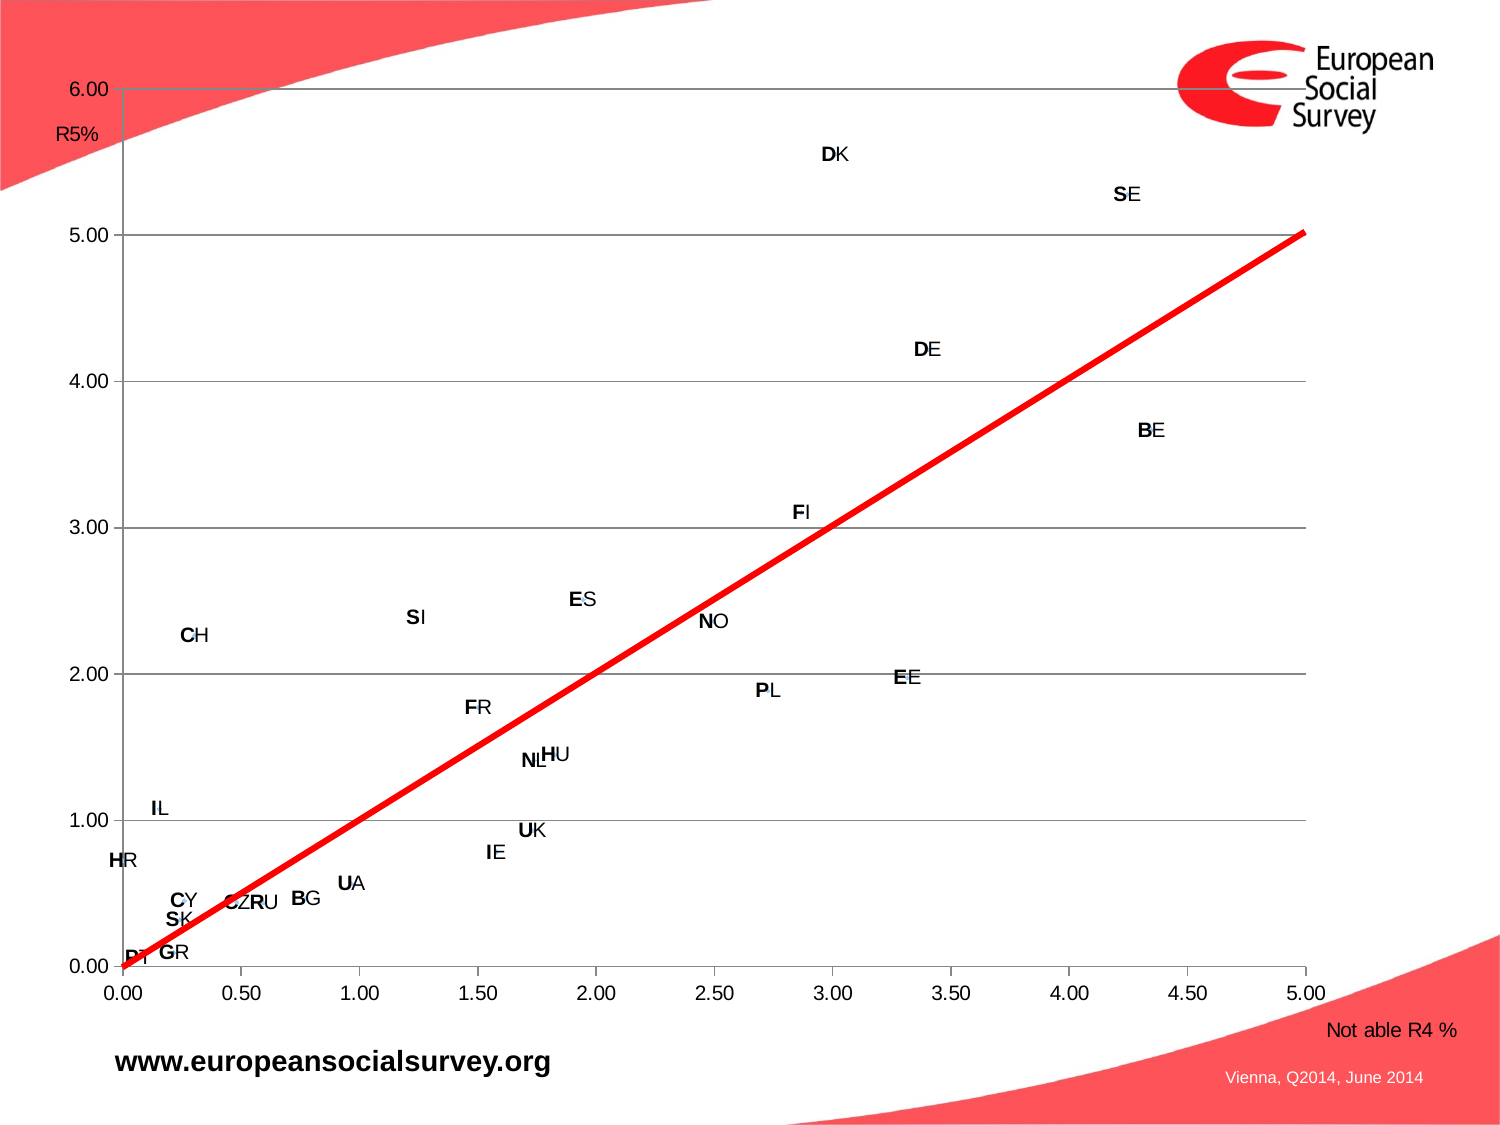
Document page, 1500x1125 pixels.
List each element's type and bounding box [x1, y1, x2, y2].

picture [0, 0, 714, 63]
picture [1163, 30, 1442, 63]
chart [0, 63, 1500, 1062]
picture [785, 1062, 1500, 1125]
